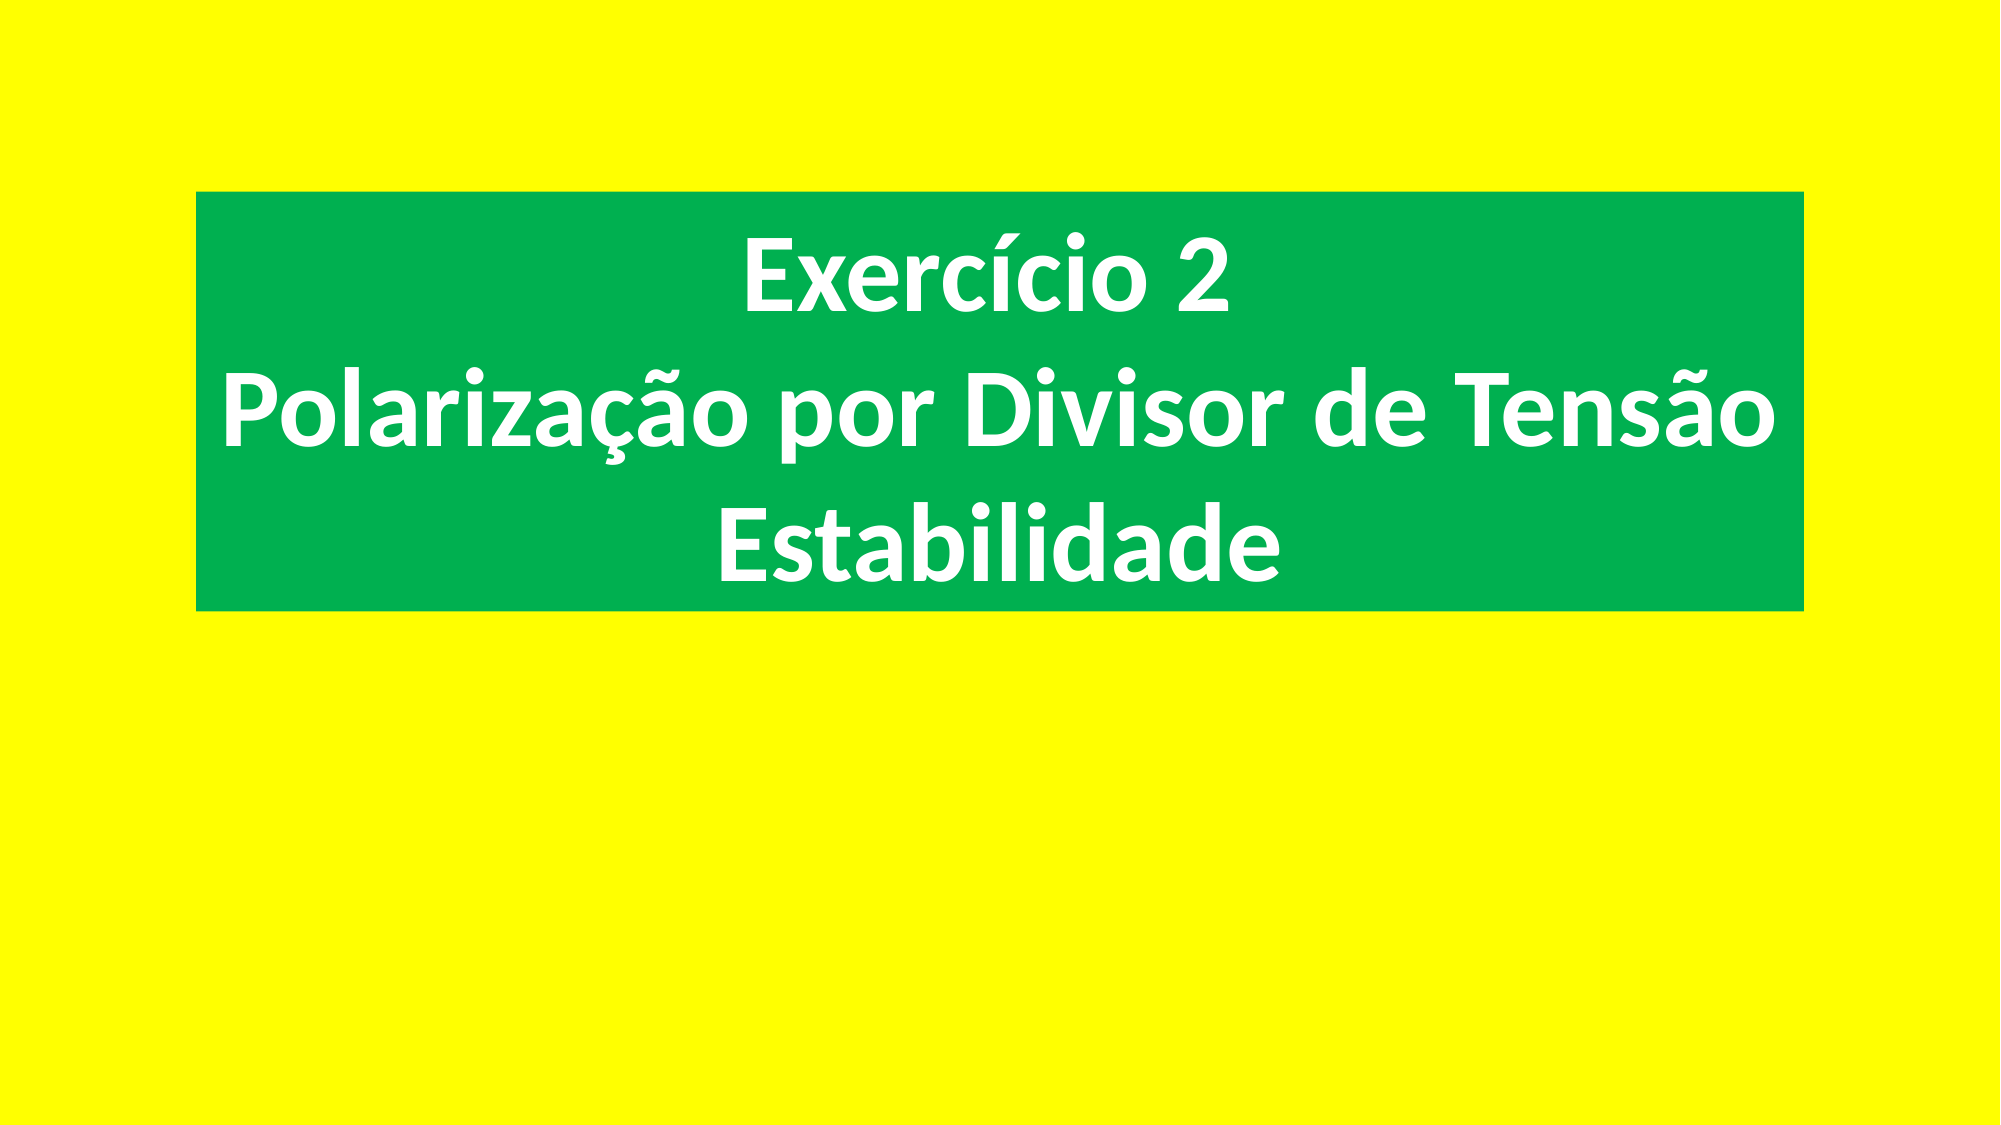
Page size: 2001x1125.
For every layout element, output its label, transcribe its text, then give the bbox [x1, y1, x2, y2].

text_box Exercício 2 Polarização por Divisor de Tensão Estabilidade [196, 191, 1804, 612]
